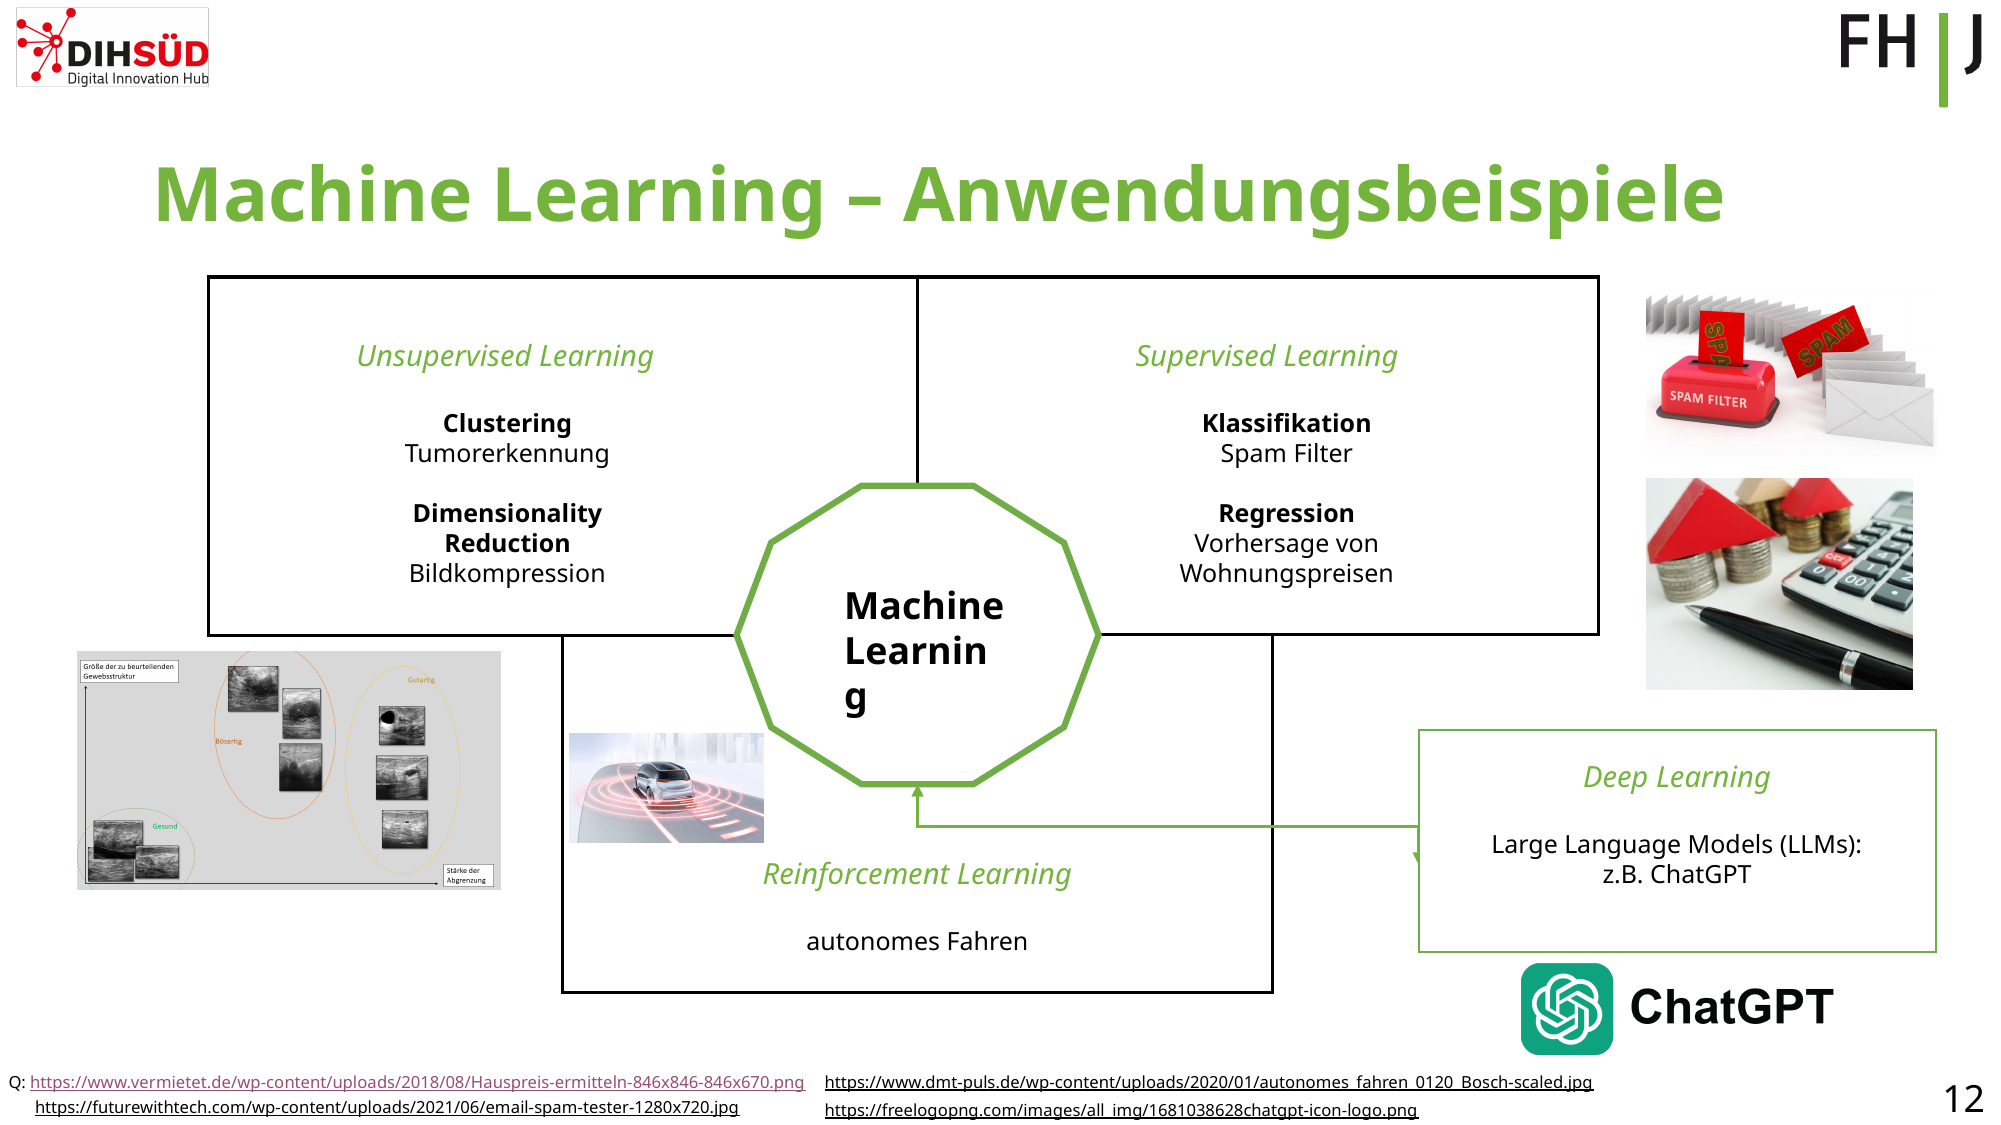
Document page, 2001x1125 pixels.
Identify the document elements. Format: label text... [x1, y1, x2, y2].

text_box [562, 963, 1273, 993]
picture [15, 0, 210, 96]
picture [569, 733, 764, 843]
text_box Deep Learning Large Language Models (LLMs): z.B. ChatGPT [1418, 729, 1937, 953]
text_box Reinforcement Learning autonomes Fahren [562, 848, 1273, 963]
picture [1646, 293, 1937, 457]
text_box [562, 636, 1064, 848]
text_box https://freelogopng.com/images/all_img/1681038628chatgpt-icon-logo.png [809, 1102, 1461, 1125]
text_box https://futurewithtech.com/wp-content/uploads/2021/06/email-spam-tester-1280x720.jpg [20, 1089, 790, 1125]
text_box https://www.dmt-puls.de/wp-content/uploads/2020/01/autonomes_fahren_0120_Bosch-scaled.jpg [809, 1064, 1665, 1102]
text_box [207, 276, 917, 636]
picture [77, 651, 501, 890]
text_box Unsupervised Learning Clustering Tumorerkennung Dimensionality Reduction Bildkompression [341, 330, 674, 625]
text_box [1064, 727, 1419, 865]
text_box [917, 276, 1599, 636]
text_box [735, 484, 1100, 786]
text_box Supervised Learning Klassifikation Spam Filter Regression Vorhersage von Wohnungspreisen [1120, 330, 1453, 595]
picture [1521, 963, 1834, 1055]
picture [1646, 478, 1913, 690]
text_box Q: https://www.vermietet.de/wp-content/uploads/2018/08/Hauspreis-ermitteln-846x846-846x670.png [0, 1064, 809, 1122]
text_box [1066, 636, 1273, 727]
text_box Machine Learning [829, 574, 1023, 725]
picture [1759, 0, 1991, 132]
title Machine Learning – Anwendungsbeispiele [137, 117, 1863, 278]
